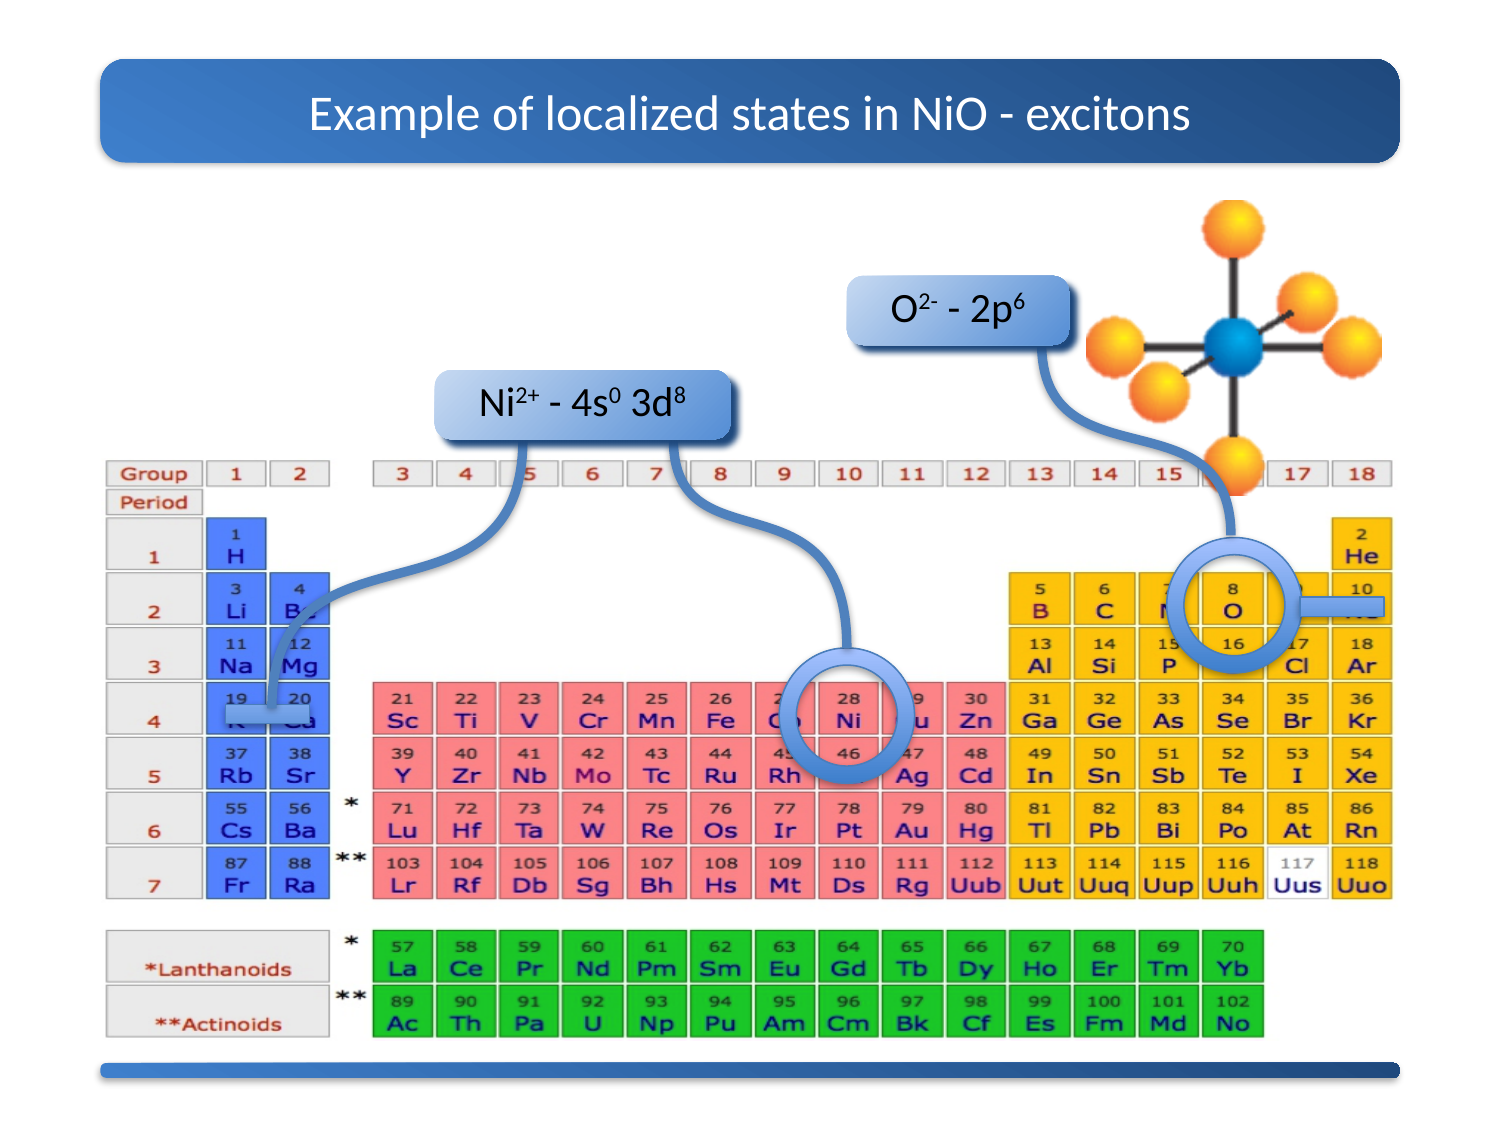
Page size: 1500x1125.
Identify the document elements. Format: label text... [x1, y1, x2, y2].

picture [1085, 199, 1383, 275]
picture [100, 458, 1400, 1042]
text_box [210, 369, 915, 784]
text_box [846, 275, 1400, 674]
text_box [99, 1062, 1401, 1079]
text_box Example of localized states in NiO - excitons [99, 58, 1401, 164]
